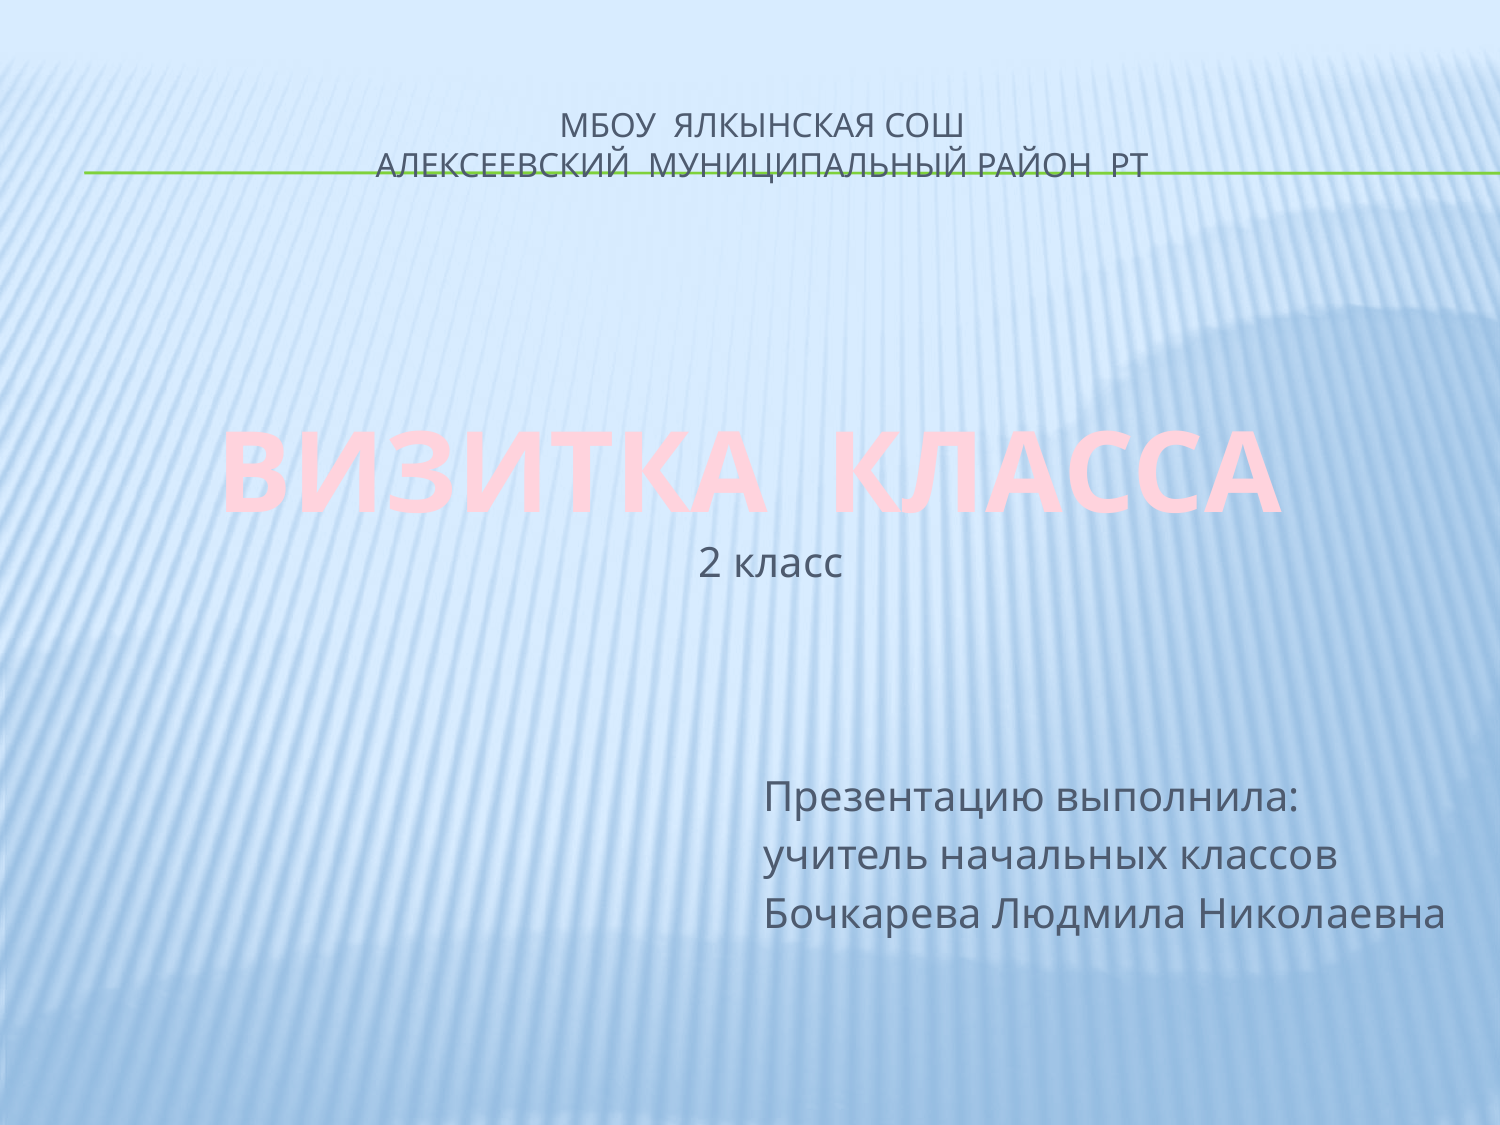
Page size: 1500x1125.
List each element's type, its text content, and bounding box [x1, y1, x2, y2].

title МБОУ ЯЛКЫНСКАЯ СОШ АЛЕКСЕЕВСКИЙ МУНИЦИПАЛЬНЫЙ РАЙОН РТ [50, 75, 1475, 213]
text_box ВИЗИТКА КЛАССА [198, 257, 1302, 543]
list 2 класс Презентацию выполнила: учитель начальных классов Бочкарева Людмила Николаевна [50, 254, 1475, 998]
